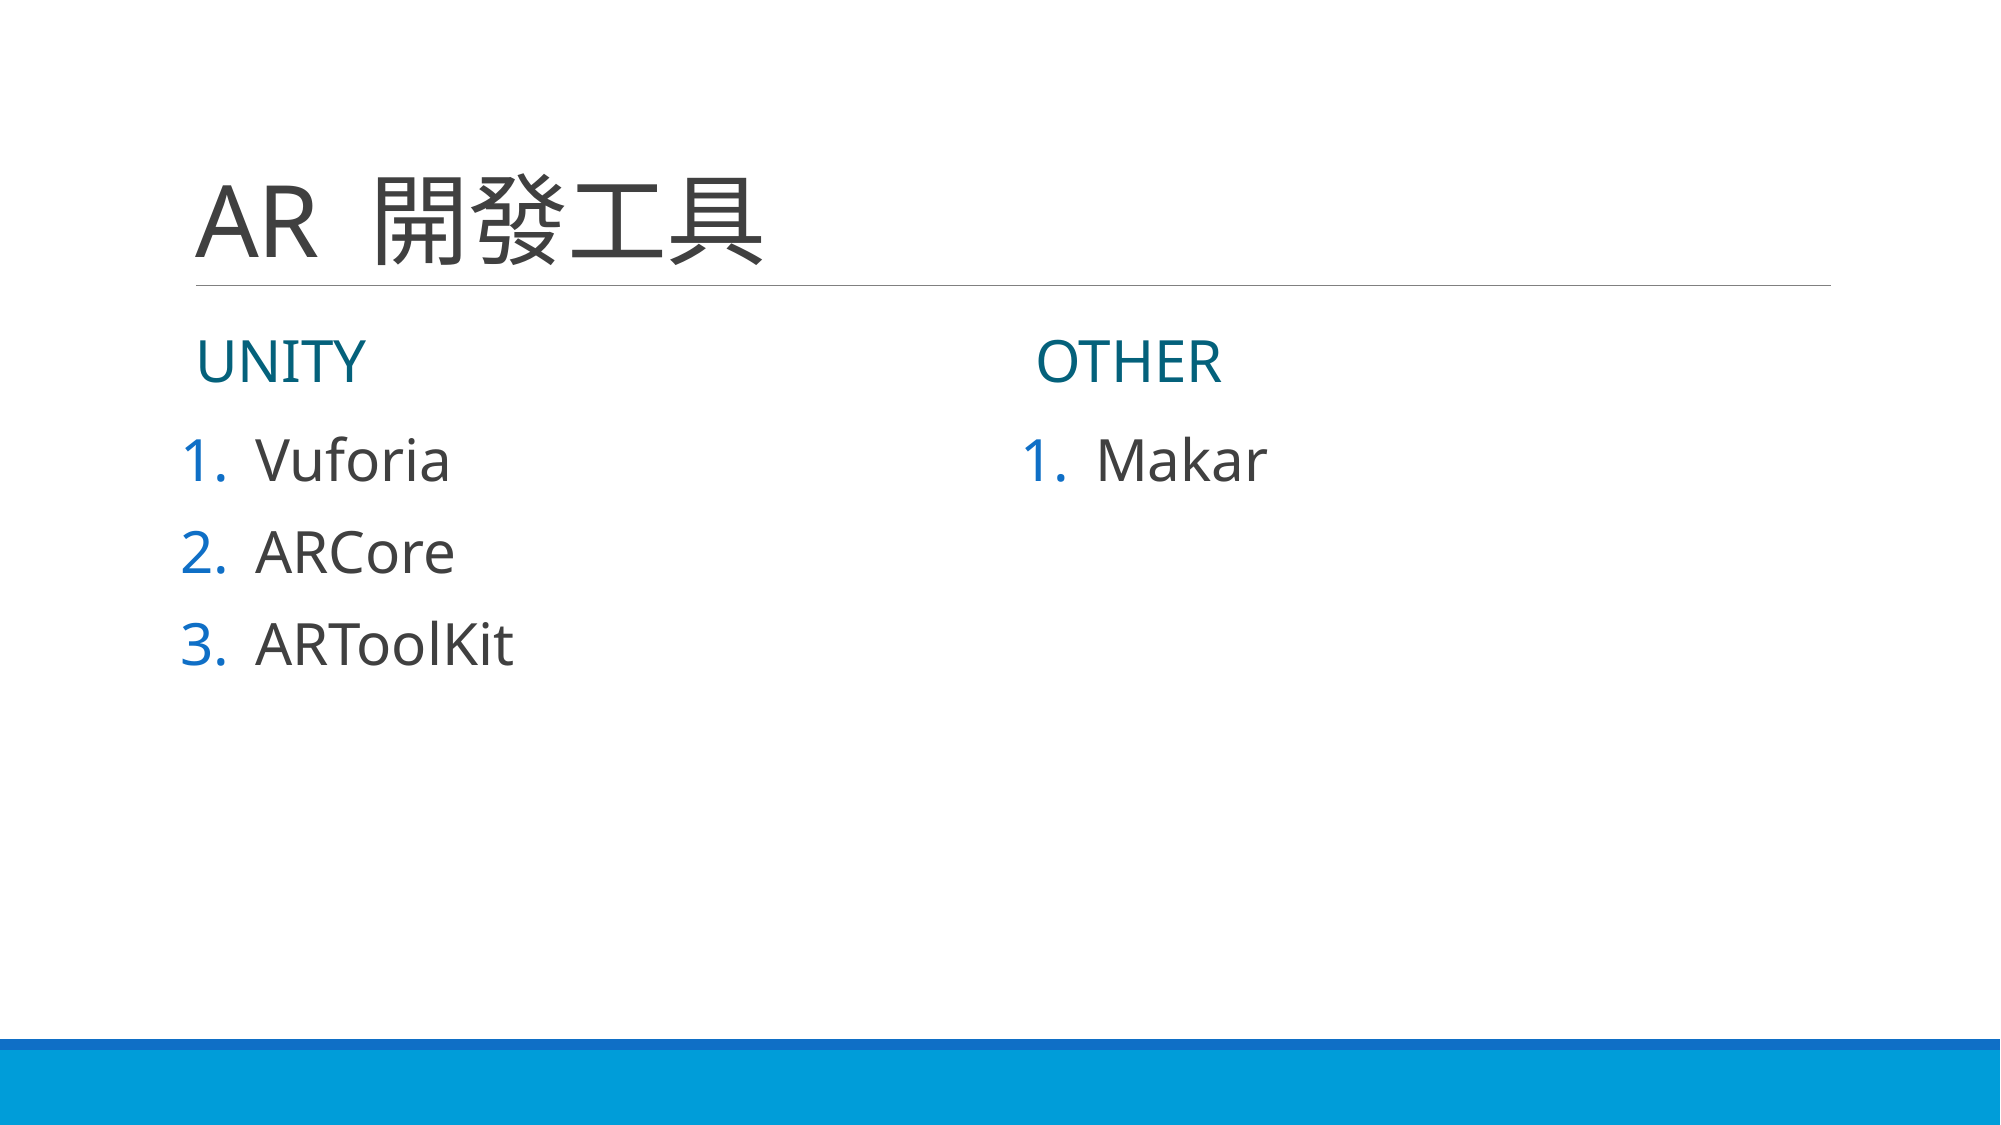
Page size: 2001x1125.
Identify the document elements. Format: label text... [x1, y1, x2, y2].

title AR 開發工具 [180, 47, 1830, 285]
list Other [1020, 302, 1830, 423]
list unity [180, 302, 990, 423]
list Vuforia ARCore ARToolKit [180, 423, 990, 978]
list Makar [1020, 423, 1830, 978]
